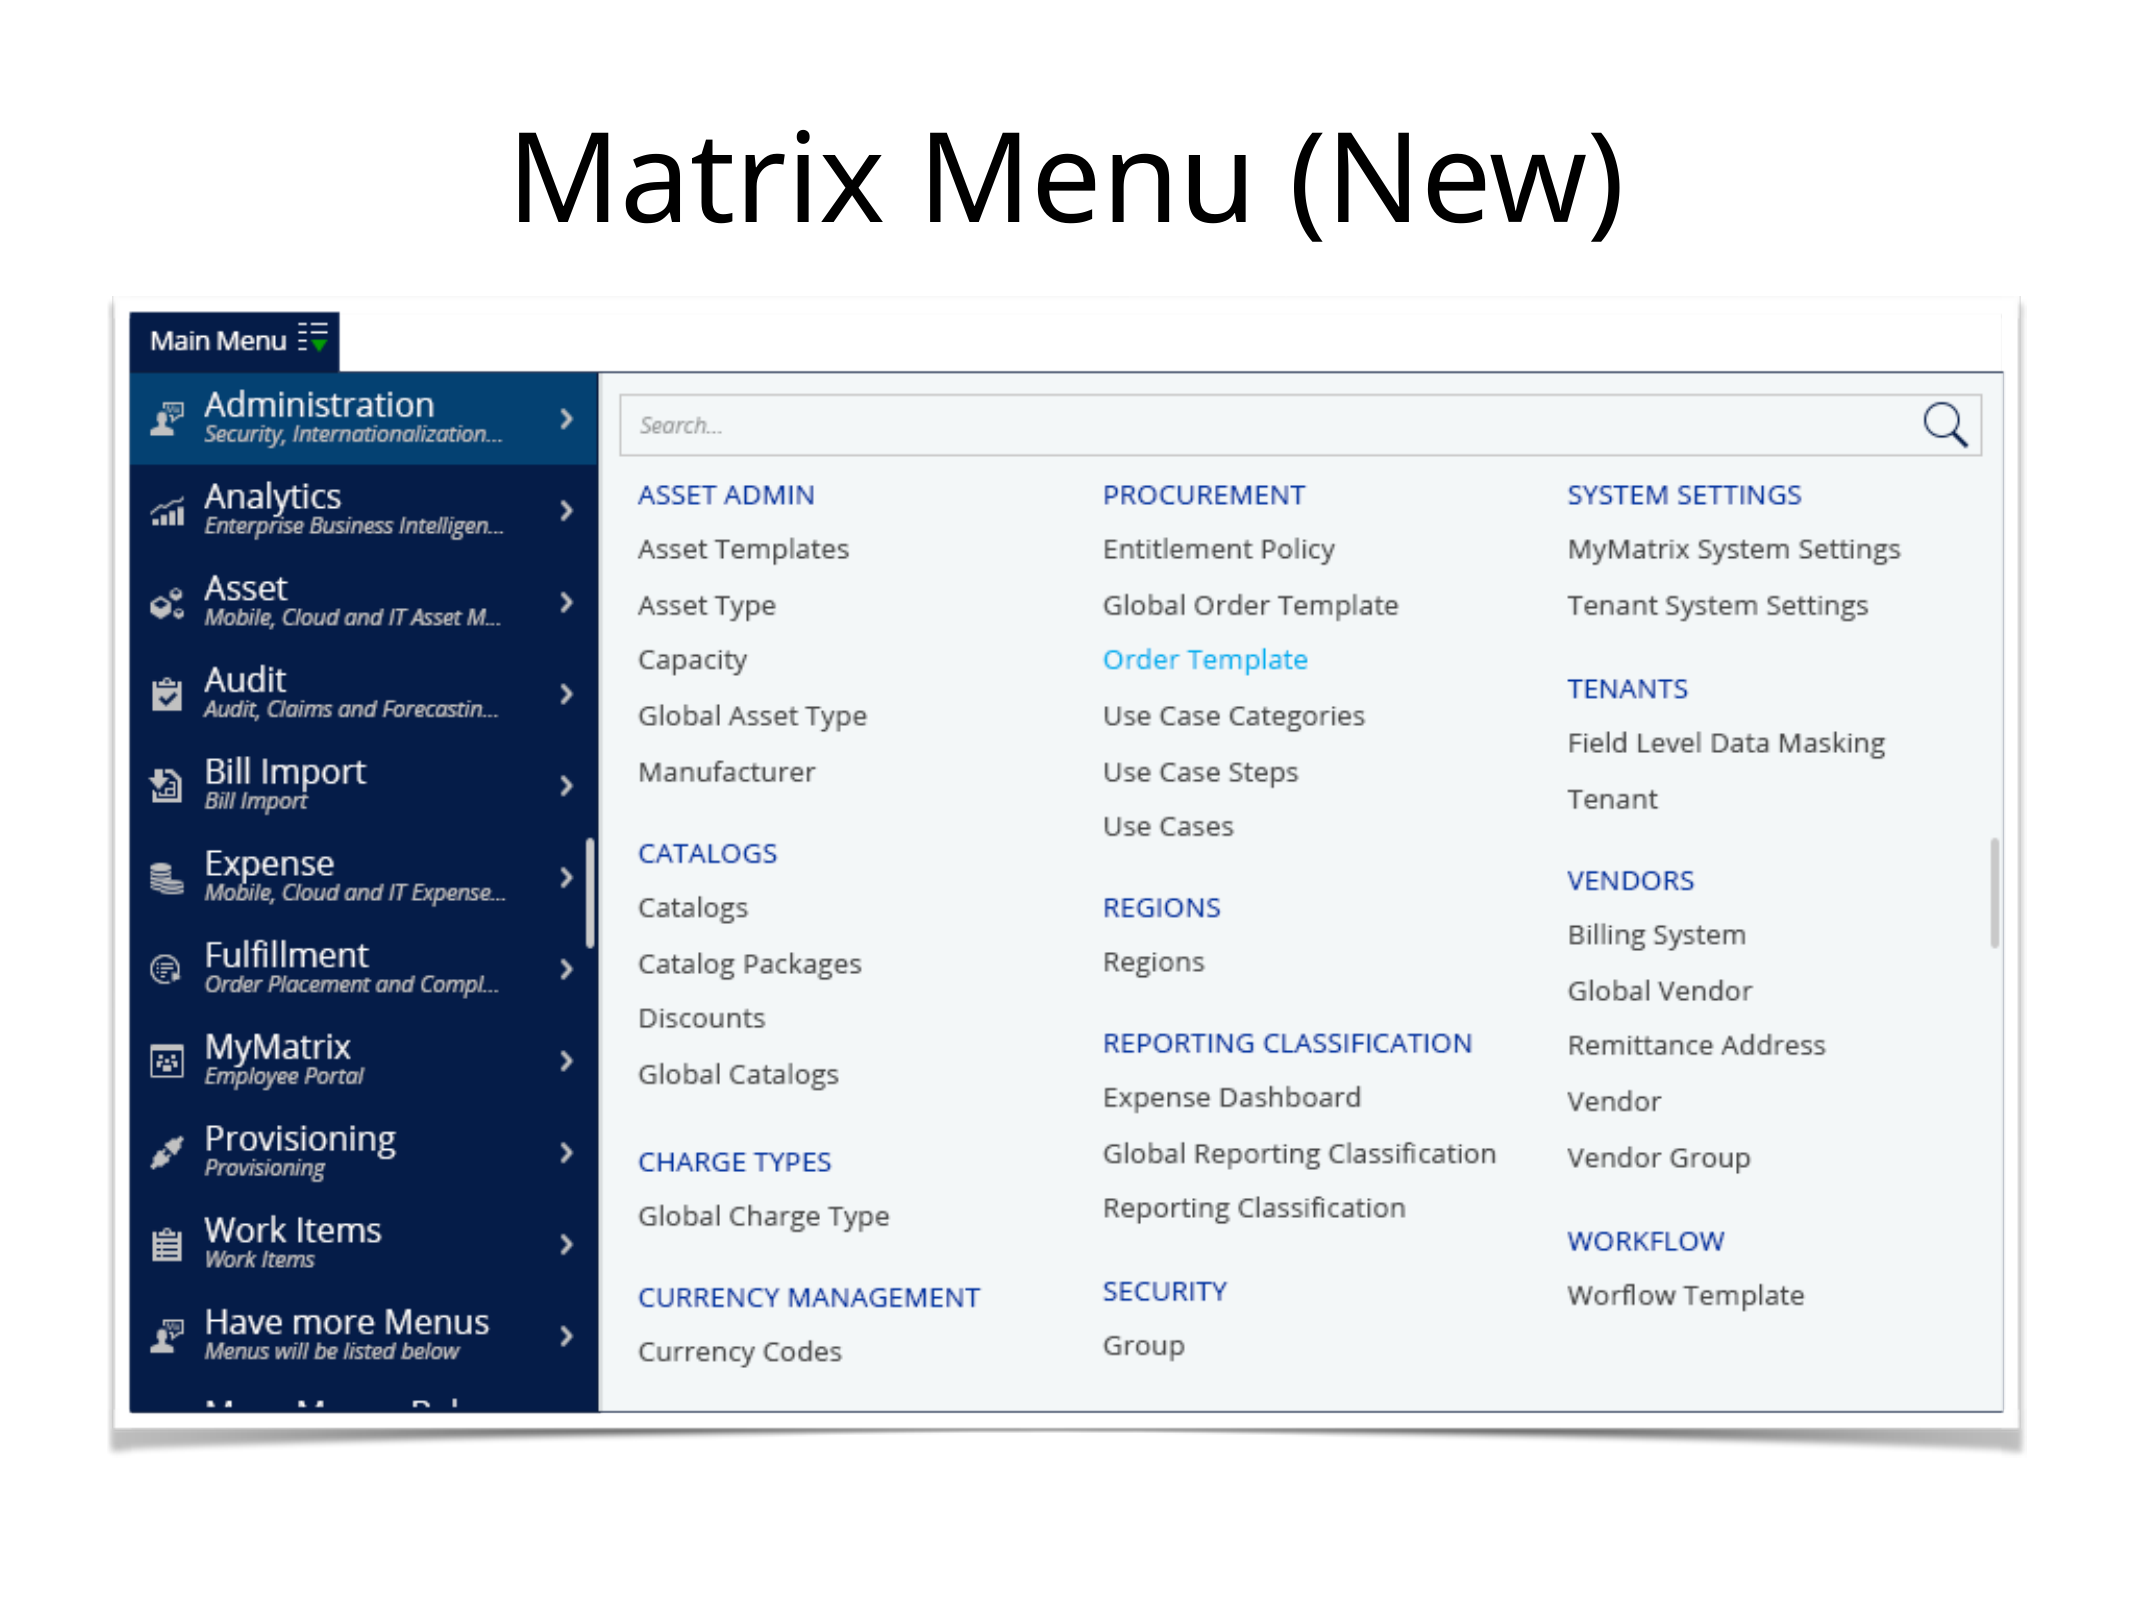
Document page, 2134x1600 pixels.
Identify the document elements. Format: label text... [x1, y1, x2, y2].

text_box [107, 296, 2027, 1458]
title Matrix Menu (New) [155, 72, 1978, 274]
